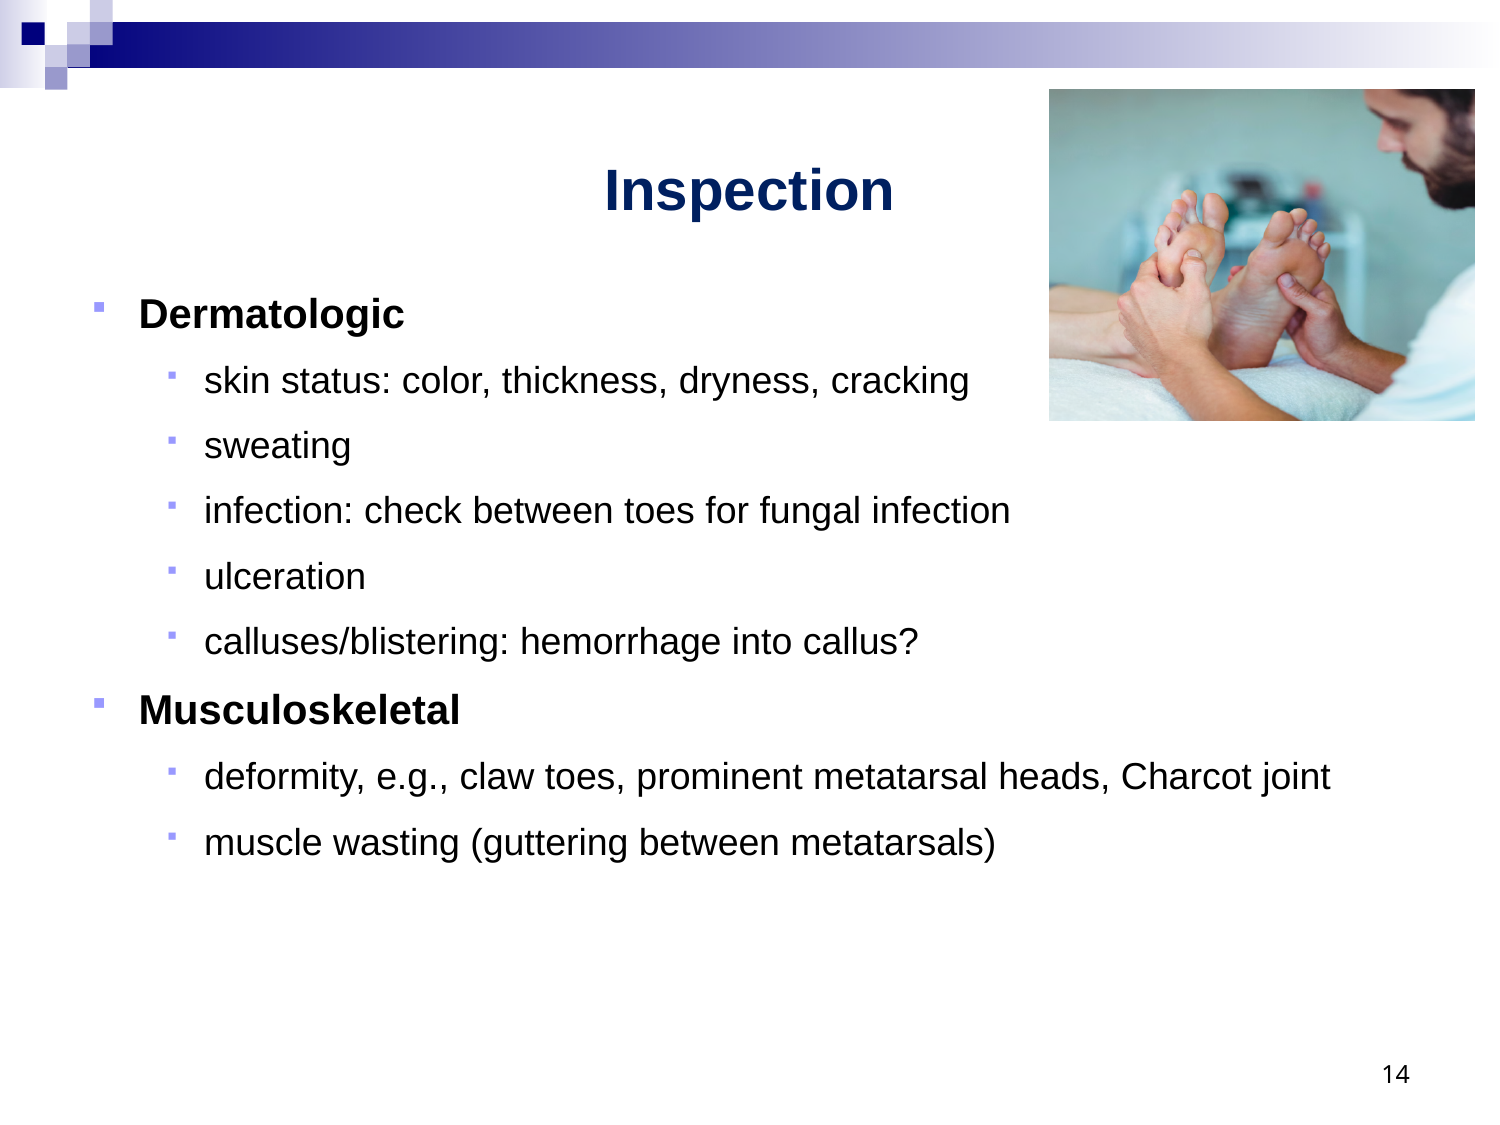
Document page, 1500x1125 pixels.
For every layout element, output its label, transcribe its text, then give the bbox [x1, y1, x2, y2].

slide_number 14 [1074, 1024, 1426, 1101]
picture [1049, 89, 1476, 421]
list Dermatologic skin status: color, thickness, dryness, cracking sweating infection: check between toes for fungal infection ulceration calluses/blistering: hemorrhage into callus? Musculoskeletal deformity, e.g., claw toes, prominent metatarsal heads, Charcot joint muscle wasting (guttering between metatarsals) [76, 278, 1427, 917]
title Inspection [75, 75, 1425, 300]
